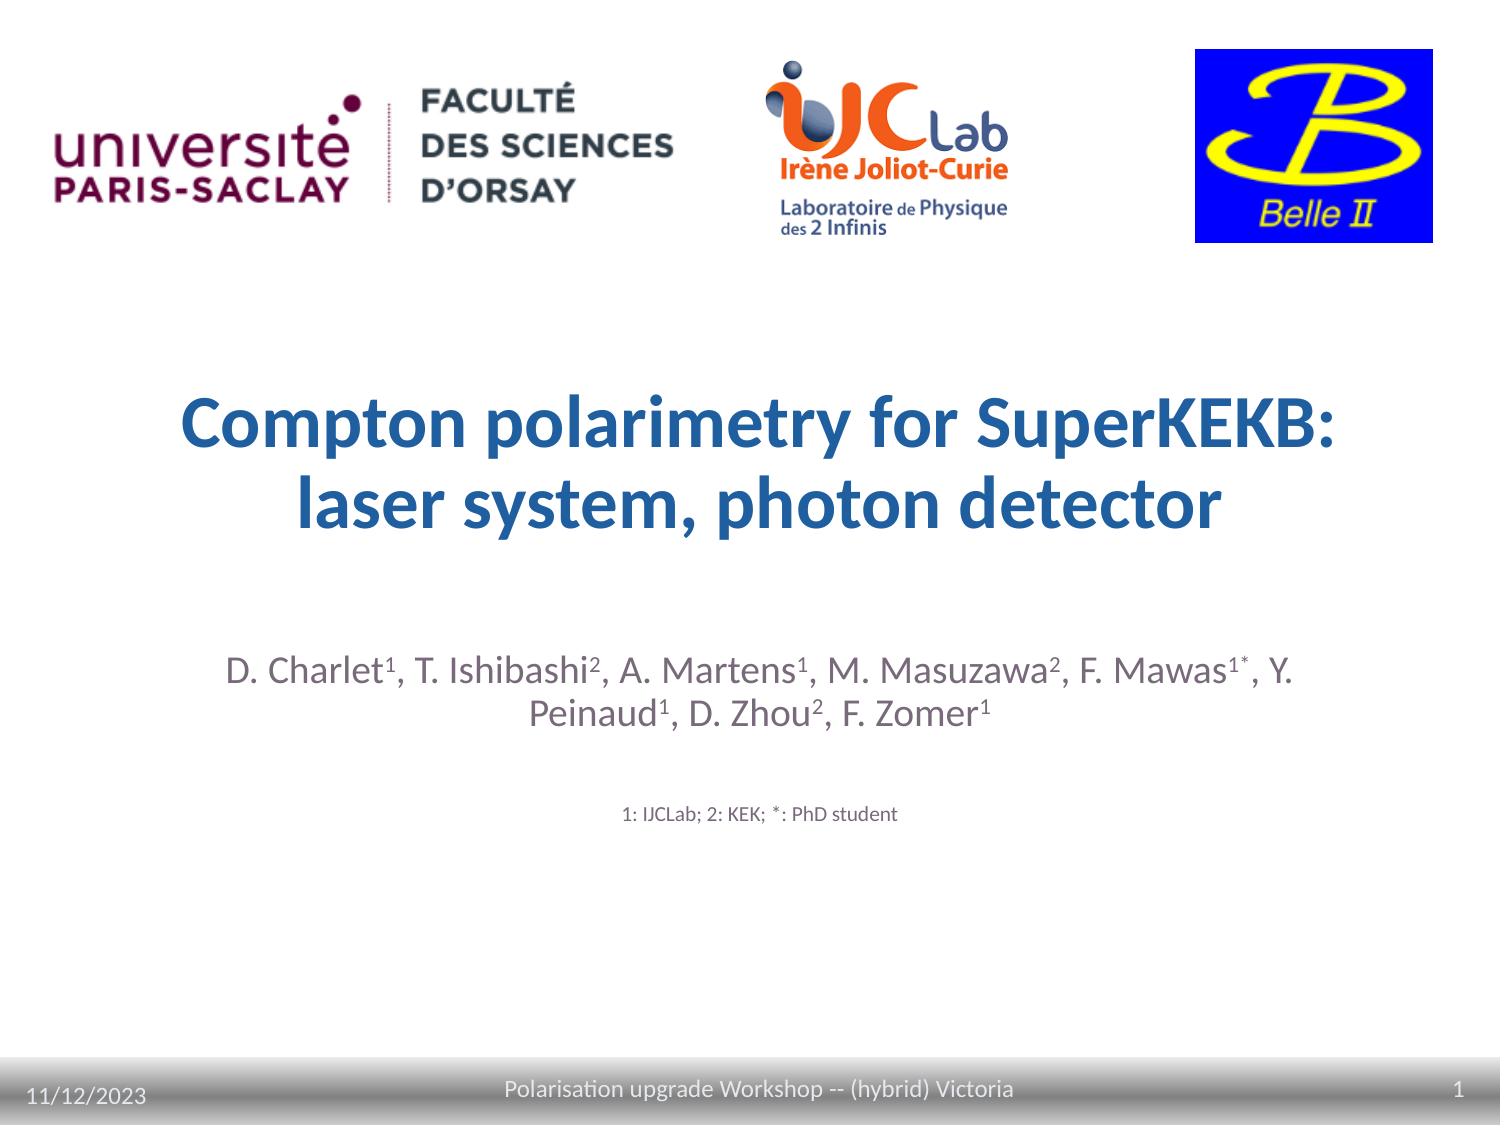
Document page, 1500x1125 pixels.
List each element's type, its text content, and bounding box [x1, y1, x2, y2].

picture [1195, 49, 1433, 243]
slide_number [10, 1065, 196, 1125]
picture [44, 57, 692, 261]
subtitle D. Charlet1, T. Ishibashi2, A. Martens1, M. Masuzawa2, F. Mawas1*, Y. Peinaud1, D. Zhou2, F. Zomer1 1: IJCLab; 2: KEK; *: PhD student [186, 642, 1333, 835]
picture [760, 51, 1016, 251]
title Compton polarimetry for SuperKEKB: laser system, photon detector [60, 324, 1459, 643]
slide_number 1 [1313, 1057, 1480, 1118]
footer Polarisation upgrade Workshop -- (hybrid) Victoria [288, 1057, 1231, 1118]
